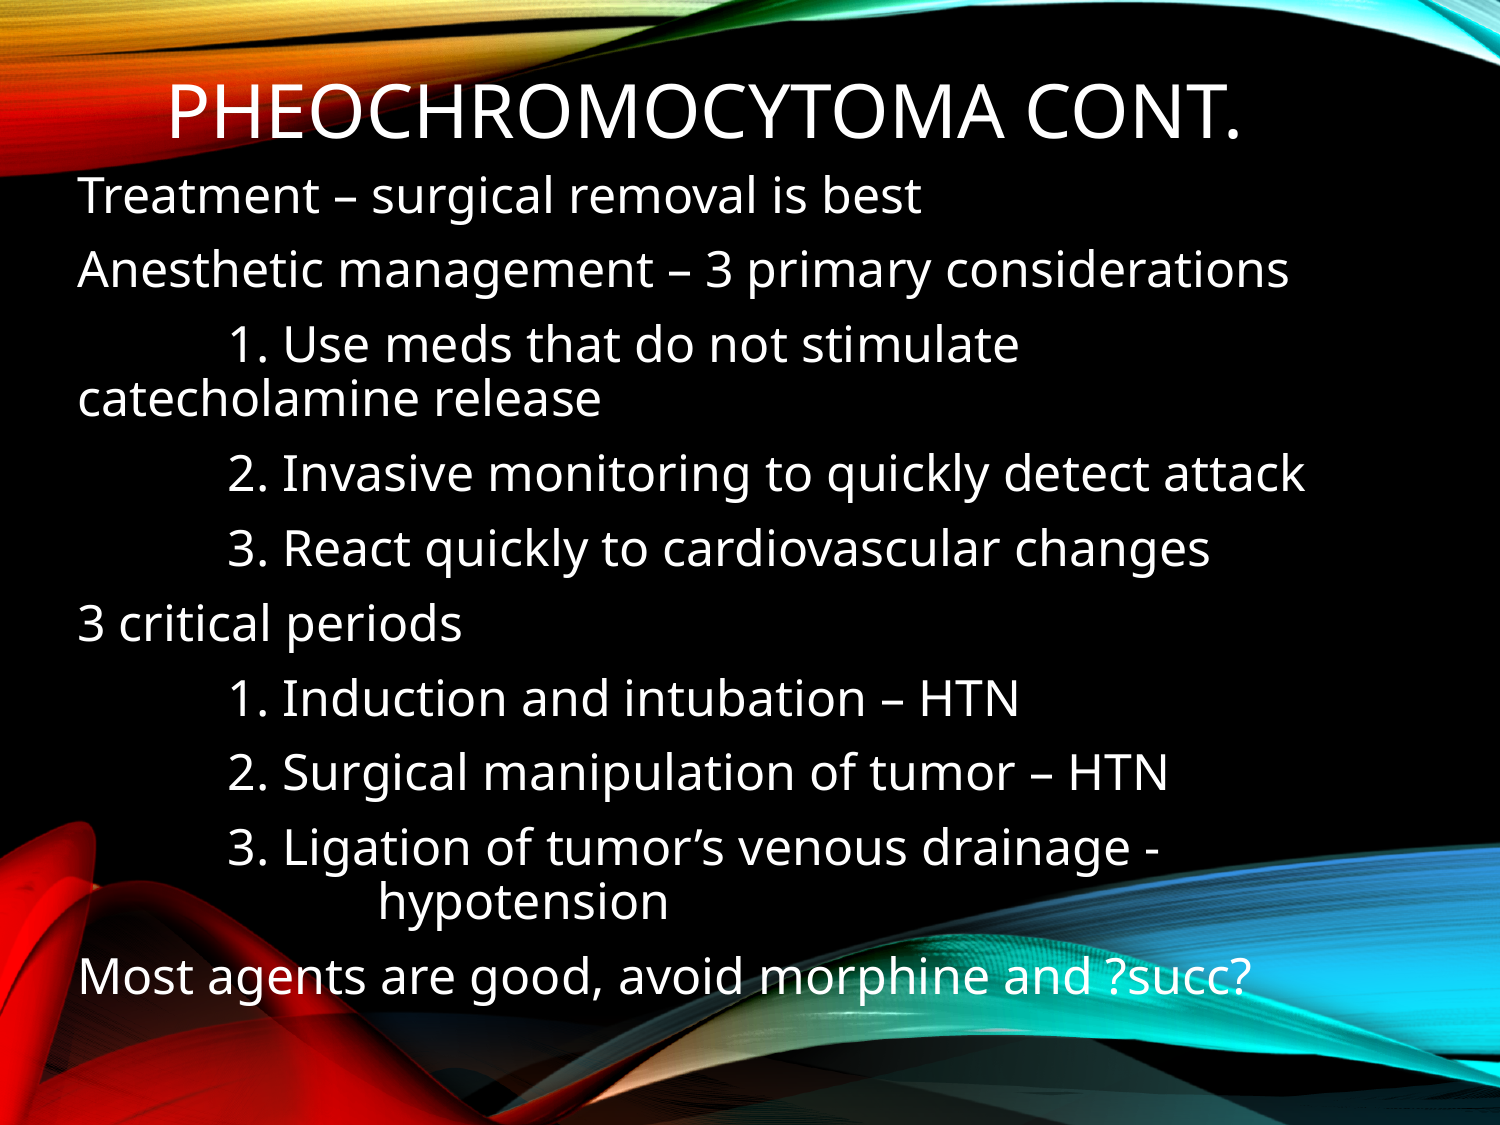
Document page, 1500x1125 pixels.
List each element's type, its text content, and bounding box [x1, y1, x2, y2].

subtitle Treatment – surgical removal is best Anesthetic management – 3 primary considerations 1. Use meds that do not stimulate catecholamine release 2. Invasive monitoring to quickly detect attack 3. React quickly to cardiovascular changes 3 critical periods 1. Induction and intubation – HTN 2. Surgical manipulation of tumor – HTN 3. Ligation of tumor’s venous drainage - hypotension Most agents are good, avoid morphine and ?succ? [62, 162, 1425, 1075]
picture [0, 0, 1500, 178]
title Pheochromocytoma cont. [150, 50, 1350, 162]
picture [0, 819, 1500, 1125]
